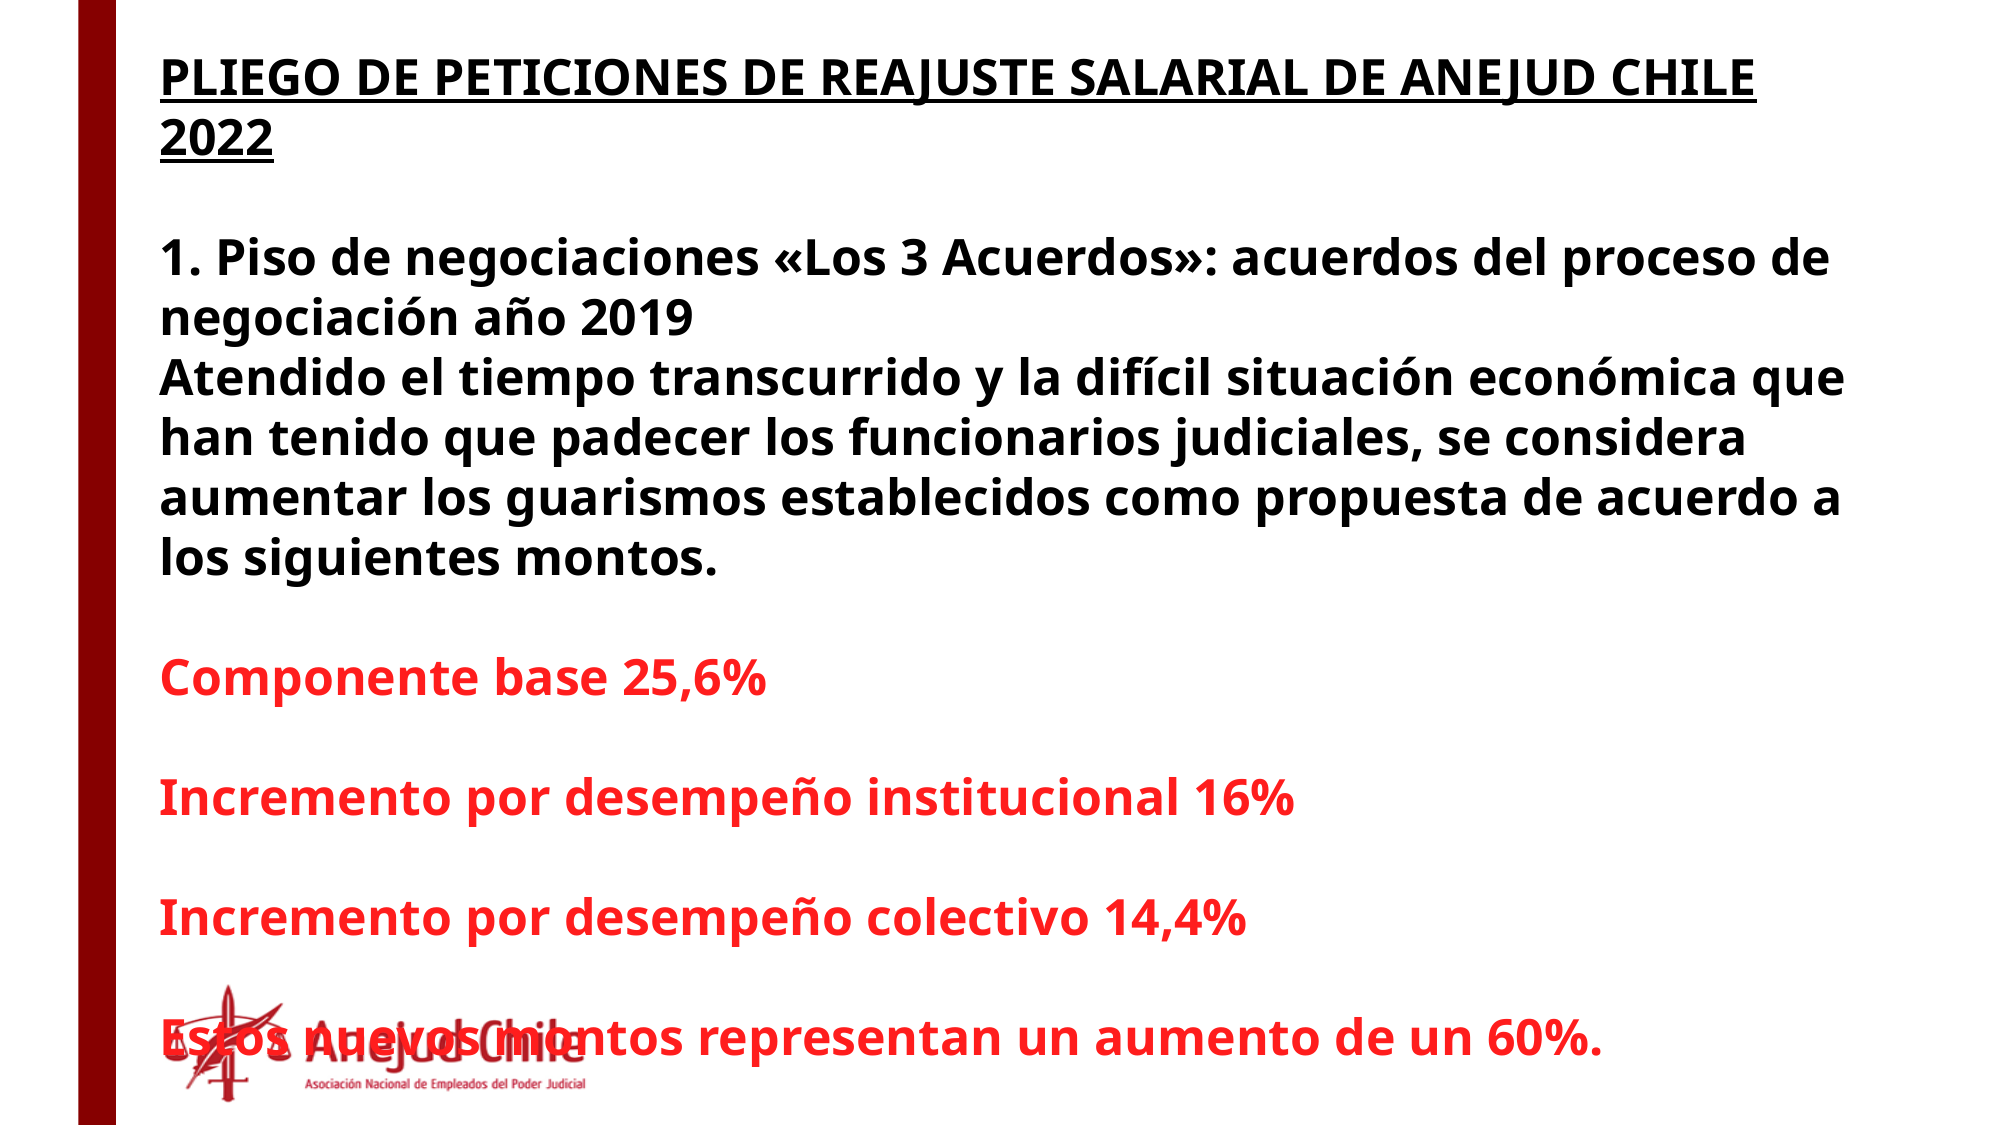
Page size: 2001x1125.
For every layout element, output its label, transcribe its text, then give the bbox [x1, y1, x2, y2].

text_box PLIEGO DE PETICIONES DE REAJUSTE SALARIAL DE ANEJUD CHILE 2022 1. Piso de negociaciones «Los 3 Acuerdos»: acuerdos del proceso de negociación año 2019 Atendido el tiempo transcurrido y la difícil situación económica que han tenido que padecer los funcionarios judiciales, se considera aumentar los guarismos establecidos como propuesta de acuerdo a los siguientes montos. Componente base 25,6% Incremento por desempeño institucional 16% Incremento por desempeño colectivo 14,4% Estos nuevos montos representan un aumento de un 60%. [144, 37, 1877, 1073]
picture [157, 1073, 588, 1105]
